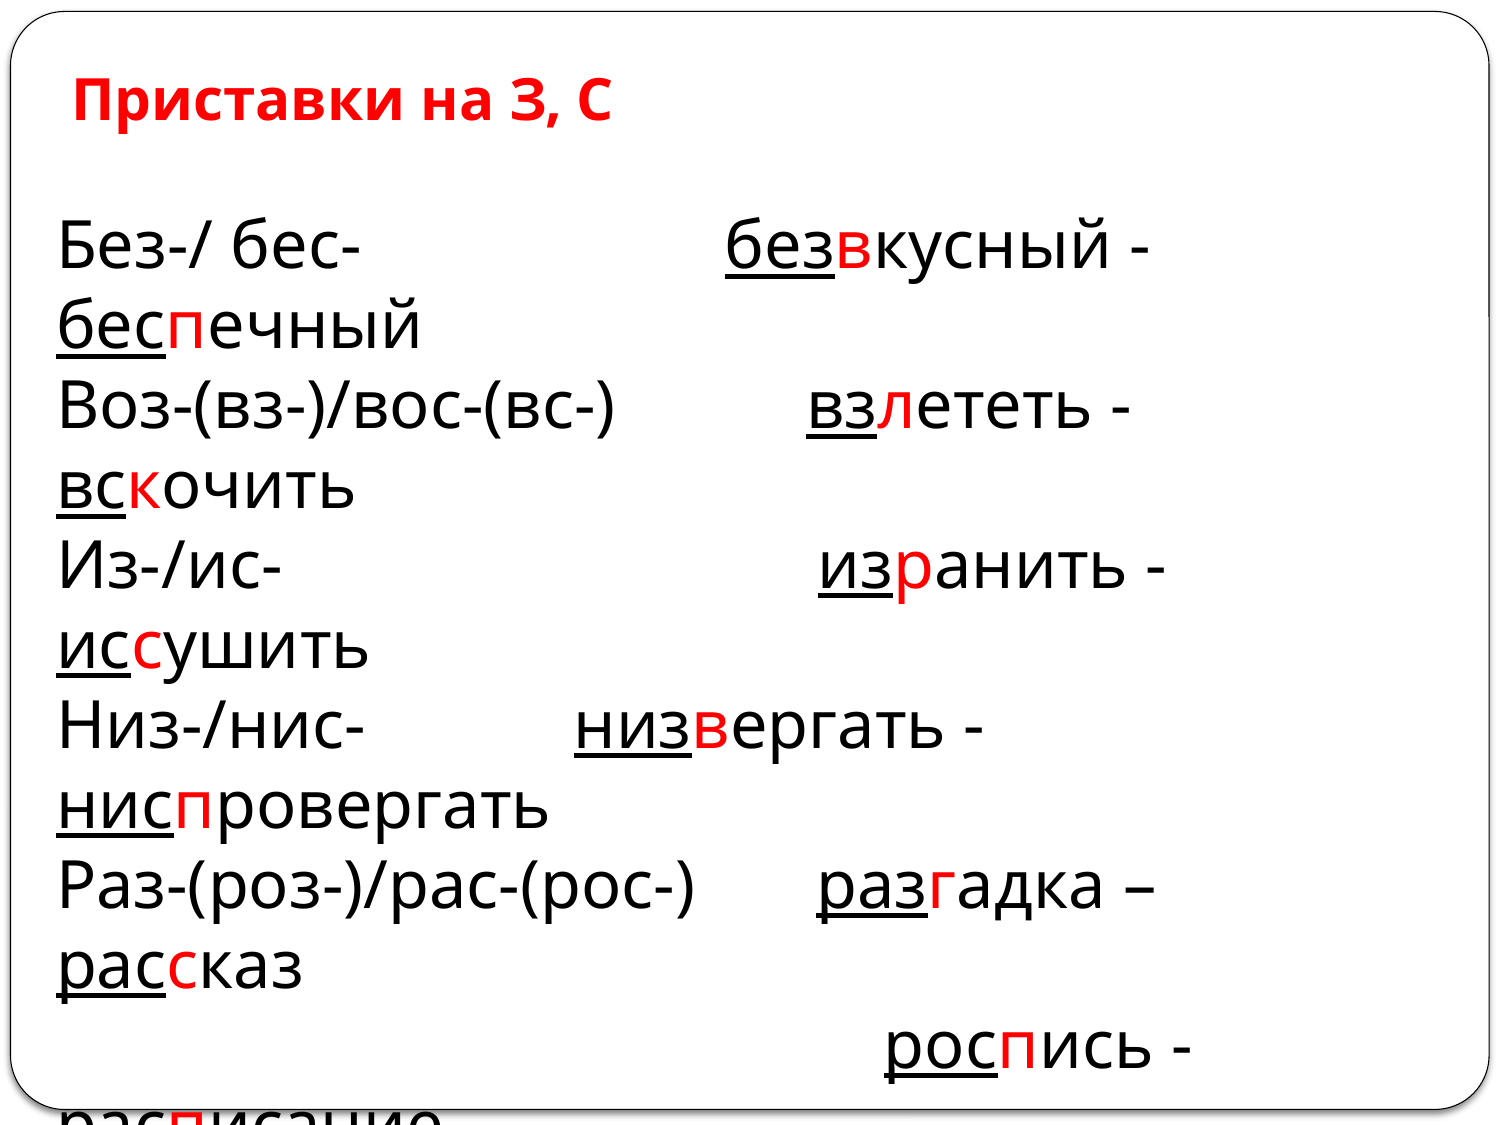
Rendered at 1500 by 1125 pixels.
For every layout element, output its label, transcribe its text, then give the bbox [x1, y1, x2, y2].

text_box Приставки на З, С Без-/ бес- безвкусный - беспечный Воз-(вз-)/вос-(вс-) взлететь - вскочить Из-/ис- изранить - иссушить Низ-/нис- низвергать - ниспровергать Раз-(роз-)/рас-(рос-) разгадка – рассказ роспись - расписание Через-(чрез-)/черес чрезмерный – чересчур Запомните: нет приставки з (несговорчивый, сделать, сходить) [41, 54, 1424, 1125]
